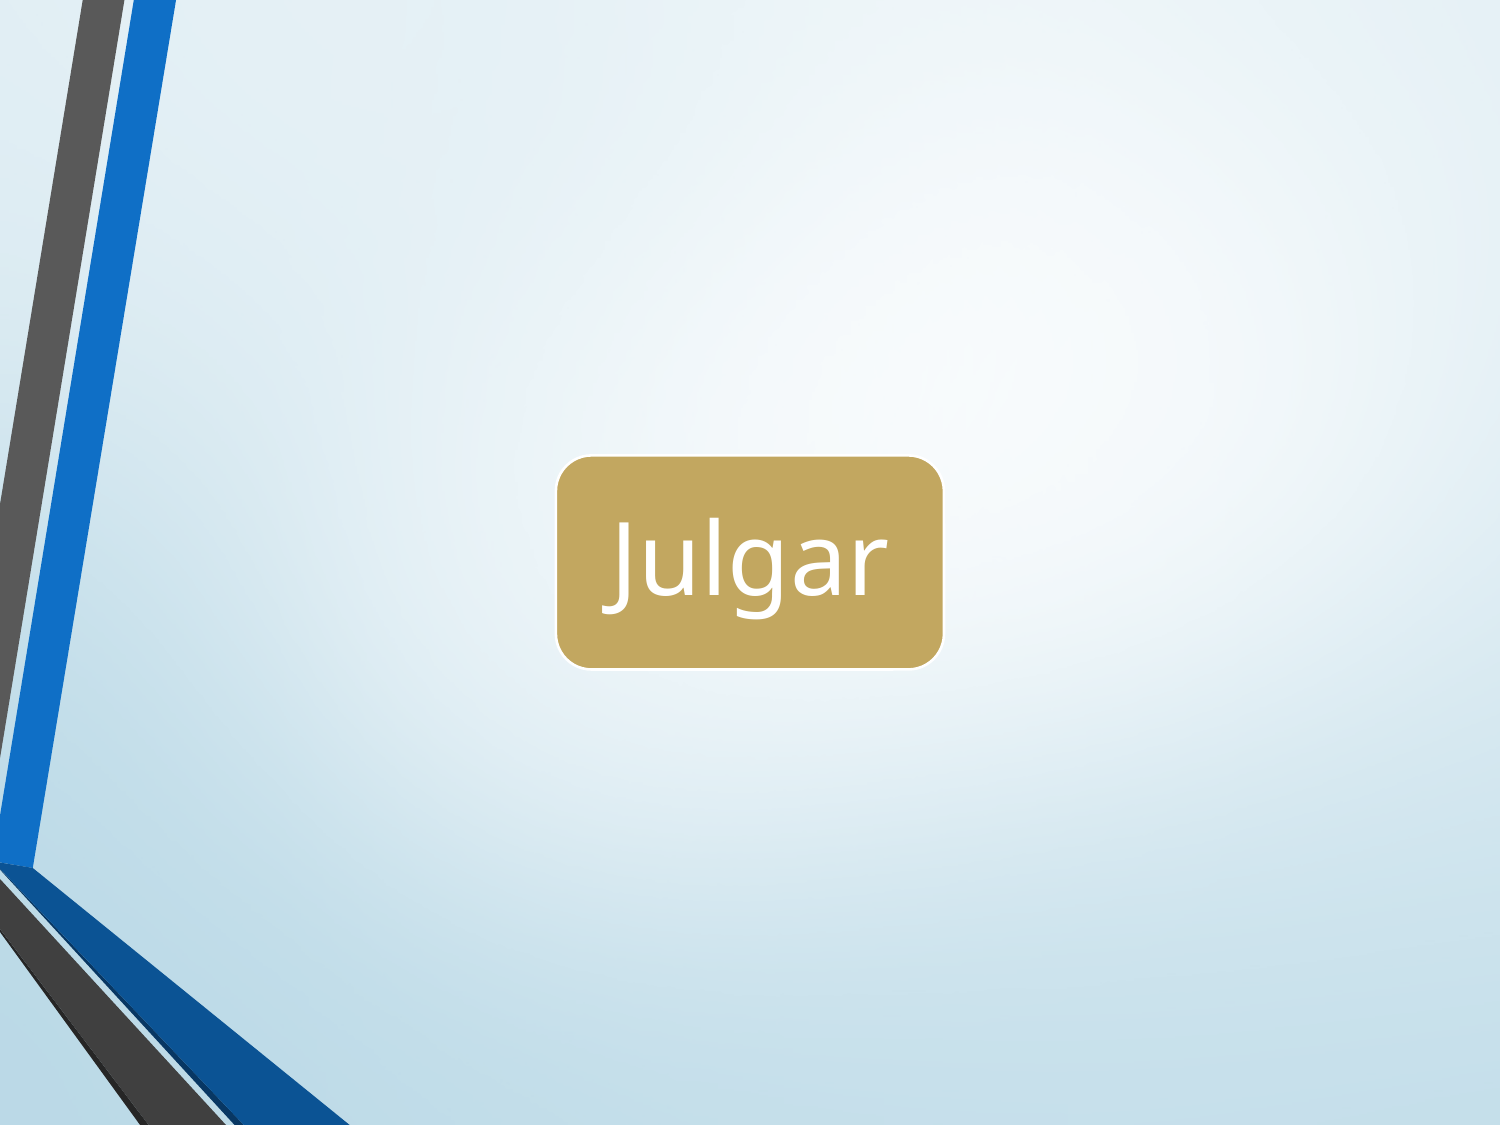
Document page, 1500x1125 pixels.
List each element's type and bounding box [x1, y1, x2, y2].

text_box [555, 455, 945, 670]
